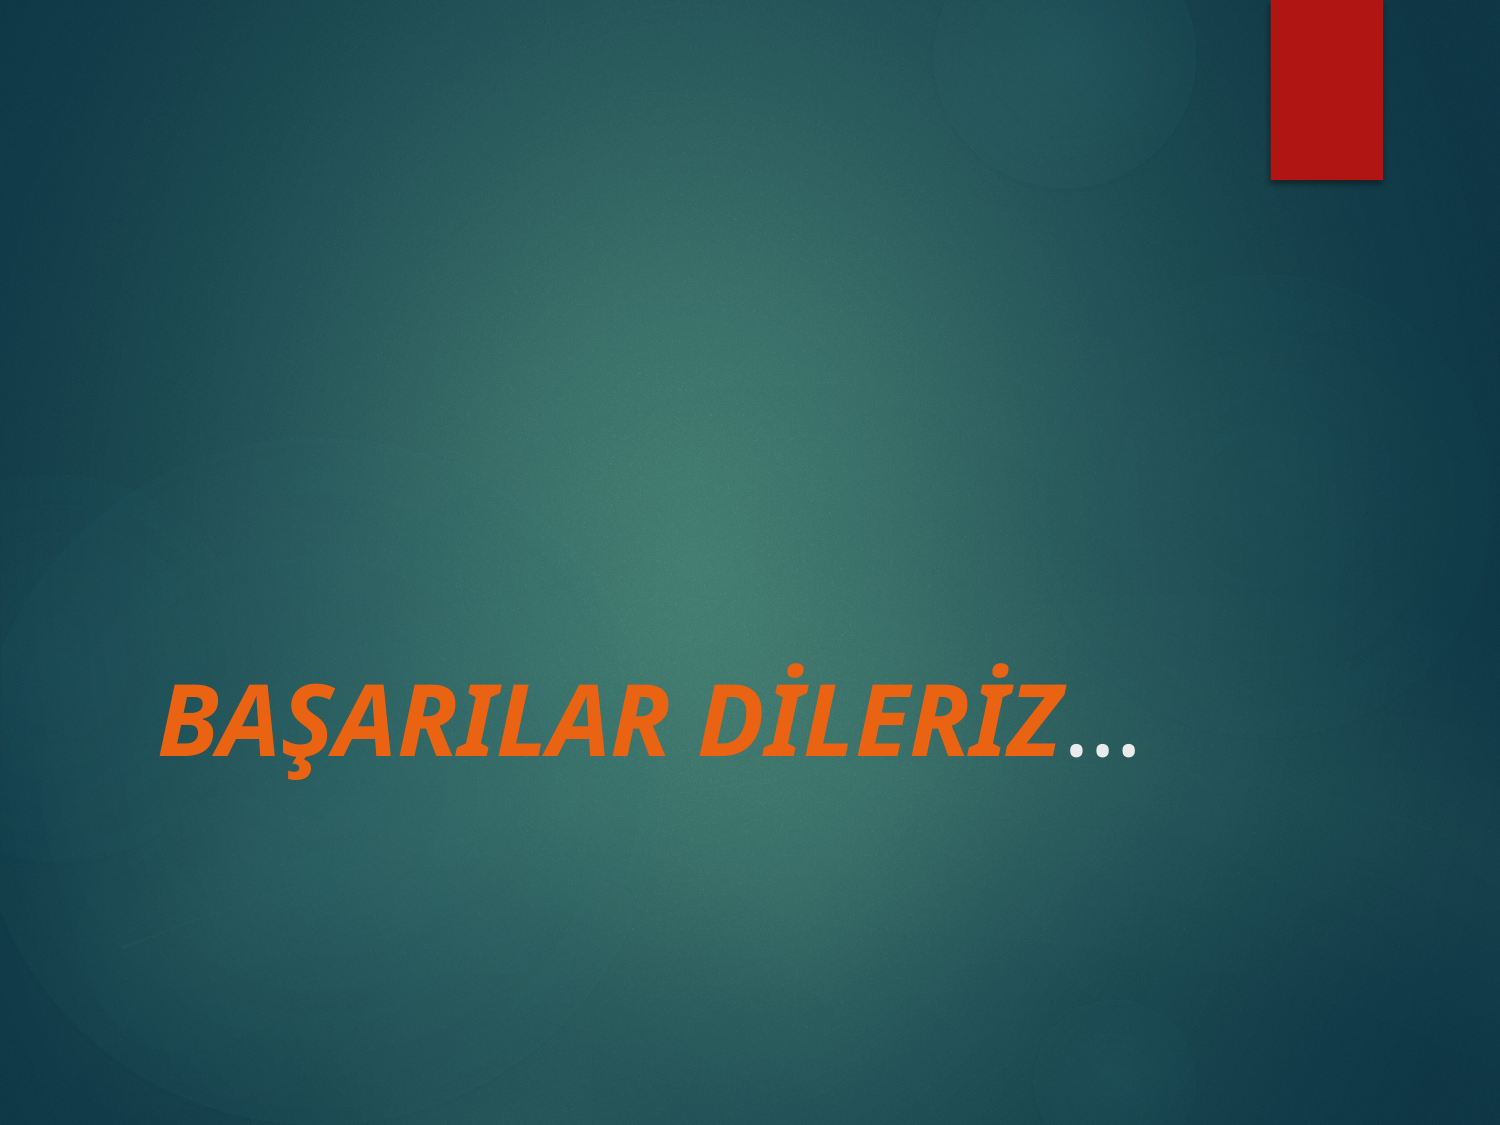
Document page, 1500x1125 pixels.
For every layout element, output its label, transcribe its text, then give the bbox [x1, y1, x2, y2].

title BAŞARILAR DİLERİZ… [142, 237, 1229, 784]
